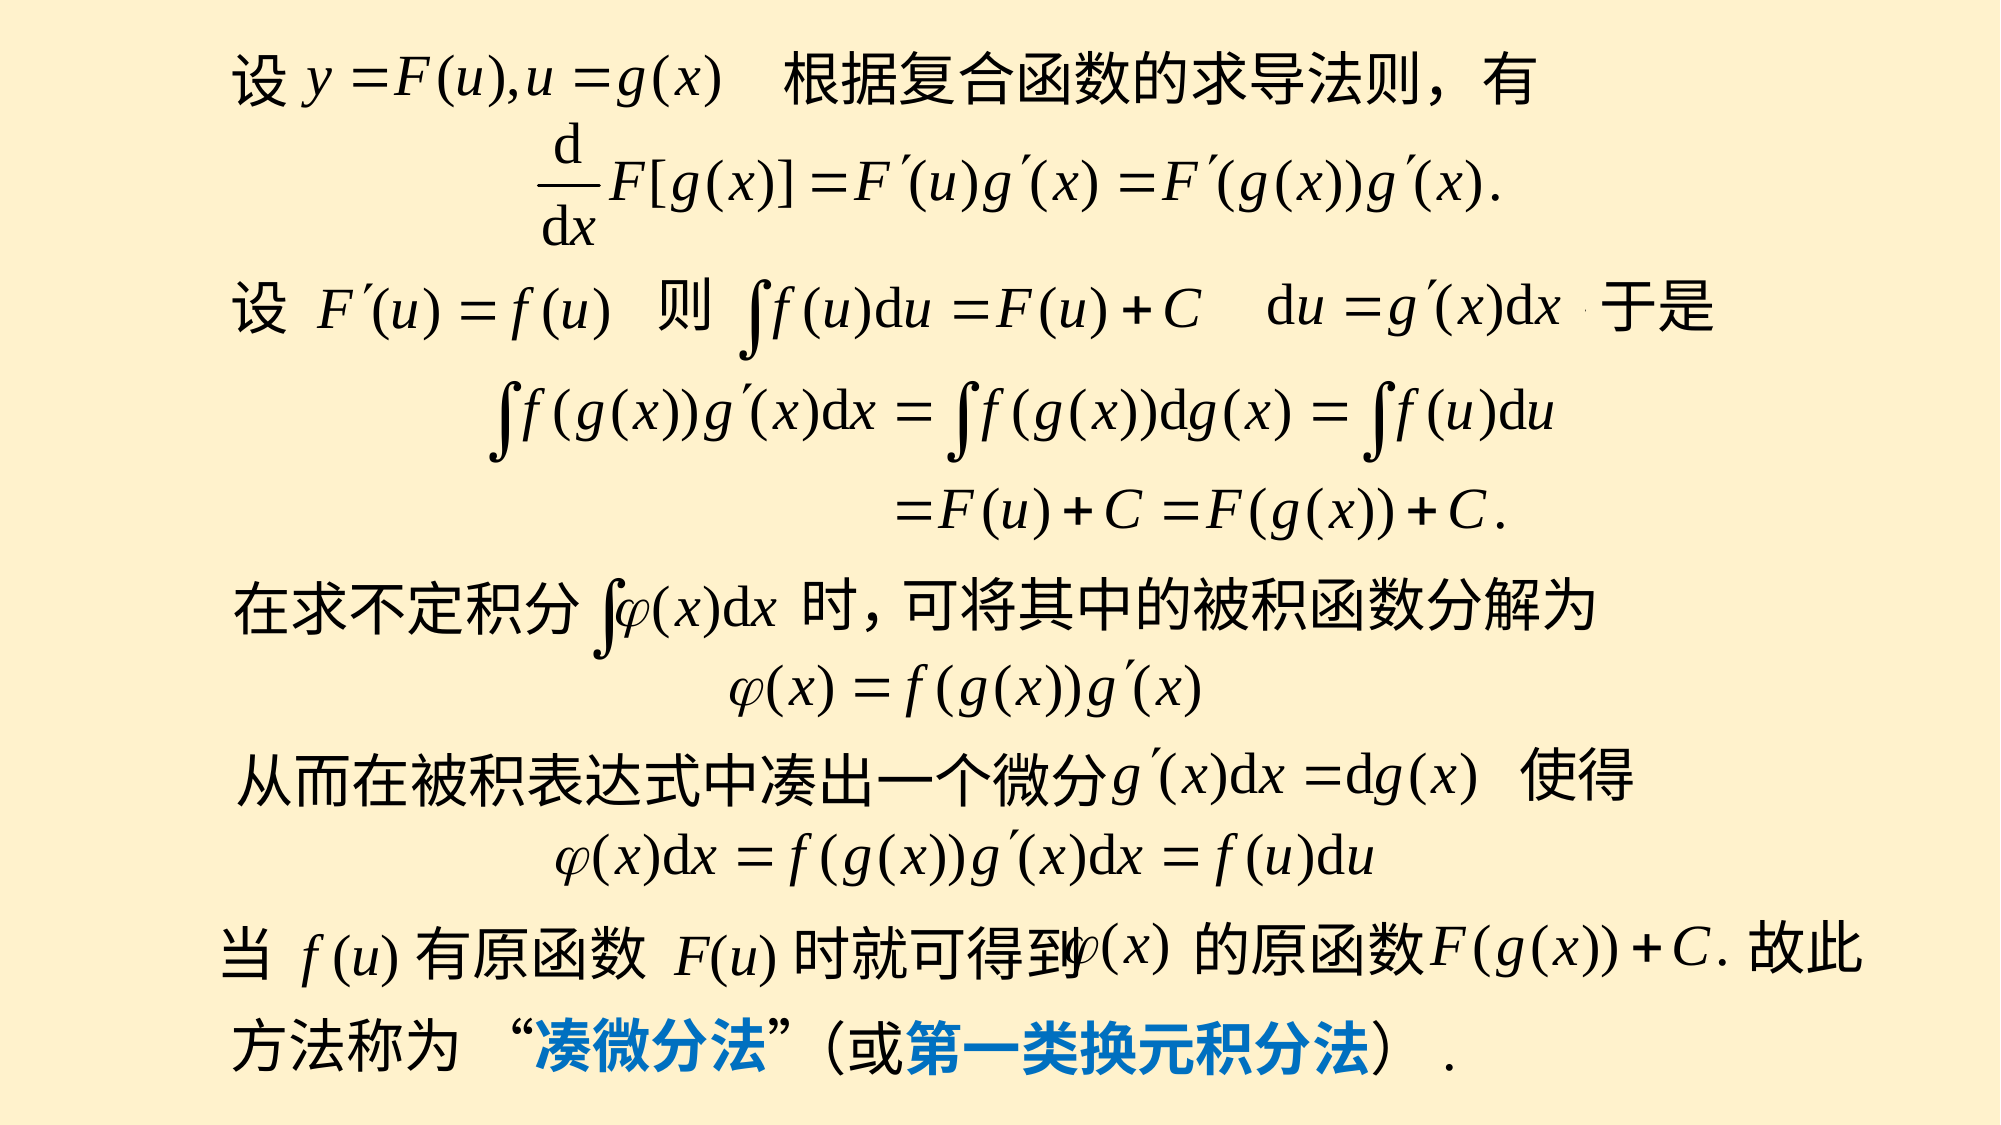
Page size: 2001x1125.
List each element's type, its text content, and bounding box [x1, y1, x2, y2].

text_box 方法称为 “凑微分法” [215, 1002, 841, 1087]
text_box 于是 [1586, 261, 1731, 347]
text_box 可将其中的被积函数分解为 [933, 561, 1616, 646]
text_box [214, 264, 636, 350]
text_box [726, 657, 1226, 725]
text_box 故此 [1732, 903, 1879, 989]
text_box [214, 36, 746, 123]
text_box 根据复合函数的求导法则，有 [767, 34, 1555, 120]
text_box 使得 [1504, 730, 1651, 816]
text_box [640, 260, 1586, 362]
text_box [534, 114, 1503, 253]
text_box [214, 736, 1501, 823]
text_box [214, 906, 1730, 996]
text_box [552, 826, 1401, 894]
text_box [888, 482, 1508, 548]
text_box （或第一类换元积分法）. [773, 1004, 1473, 1090]
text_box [214, 560, 933, 661]
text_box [475, 366, 1562, 463]
